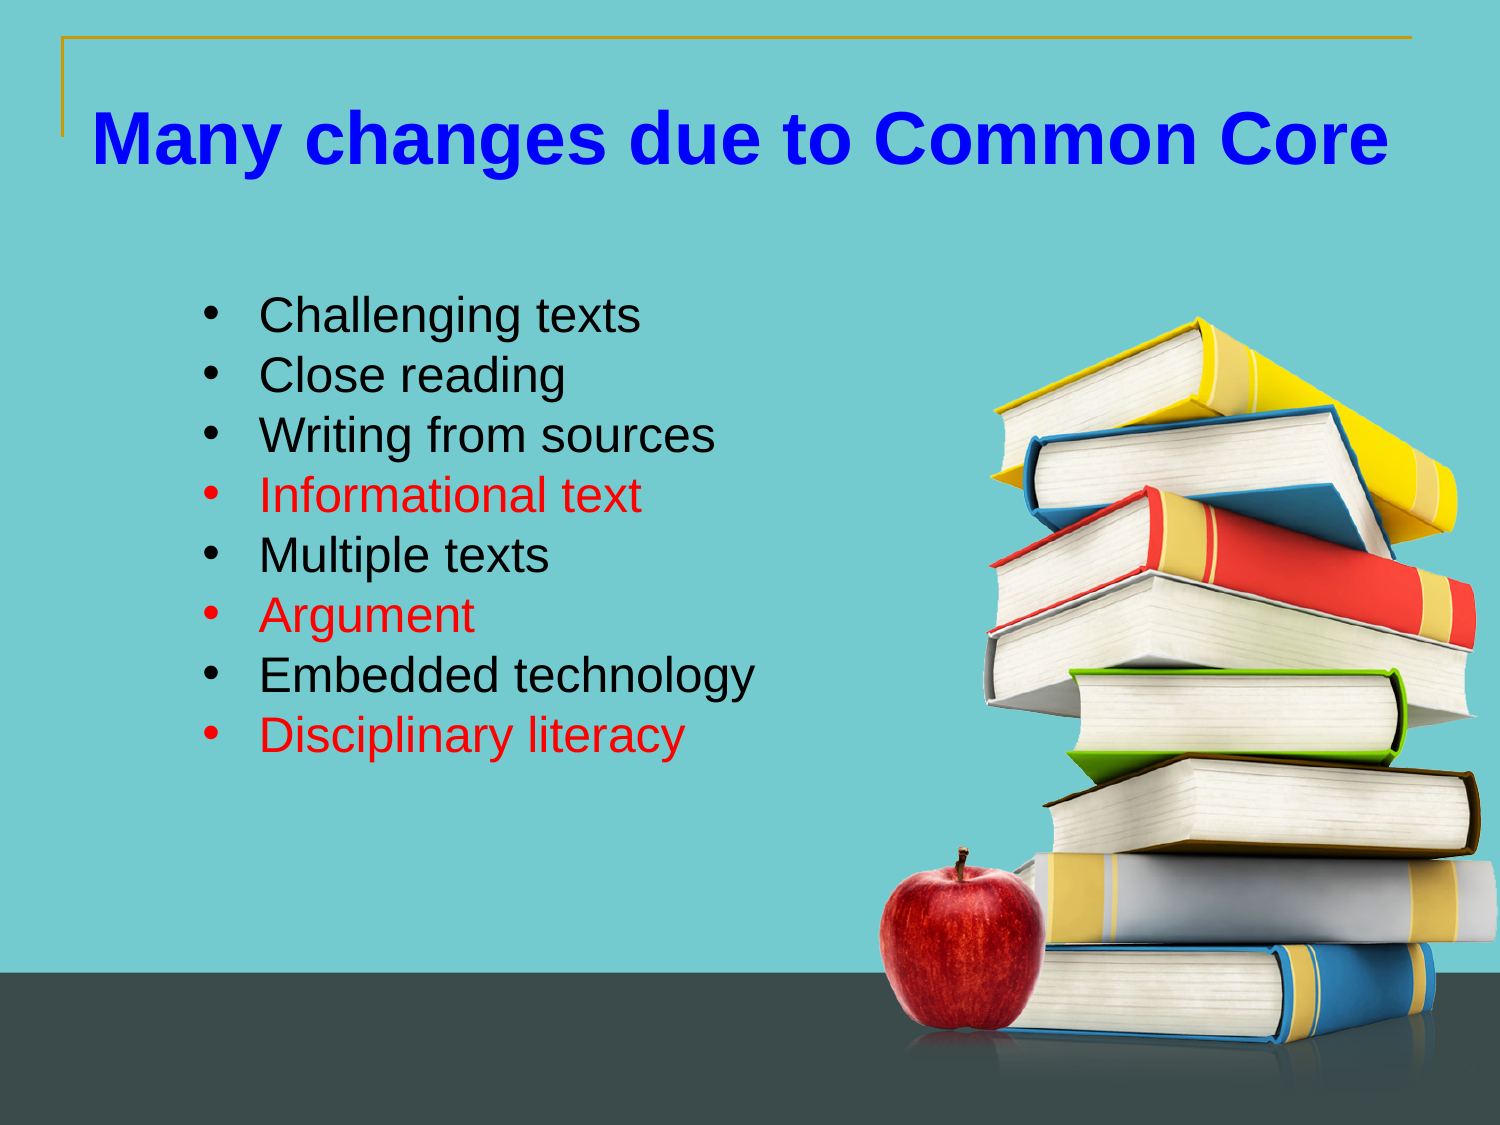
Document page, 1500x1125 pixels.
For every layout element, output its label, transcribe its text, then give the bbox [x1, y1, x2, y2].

text_box Challenging texts Close reading Writing from sources Informational text Multiple texts Argument Embedded technology Disciplinary literacy [187, 274, 1093, 830]
picture [878, 316, 1500, 1094]
list Many changes due to Common Core [76, 81, 1436, 259]
